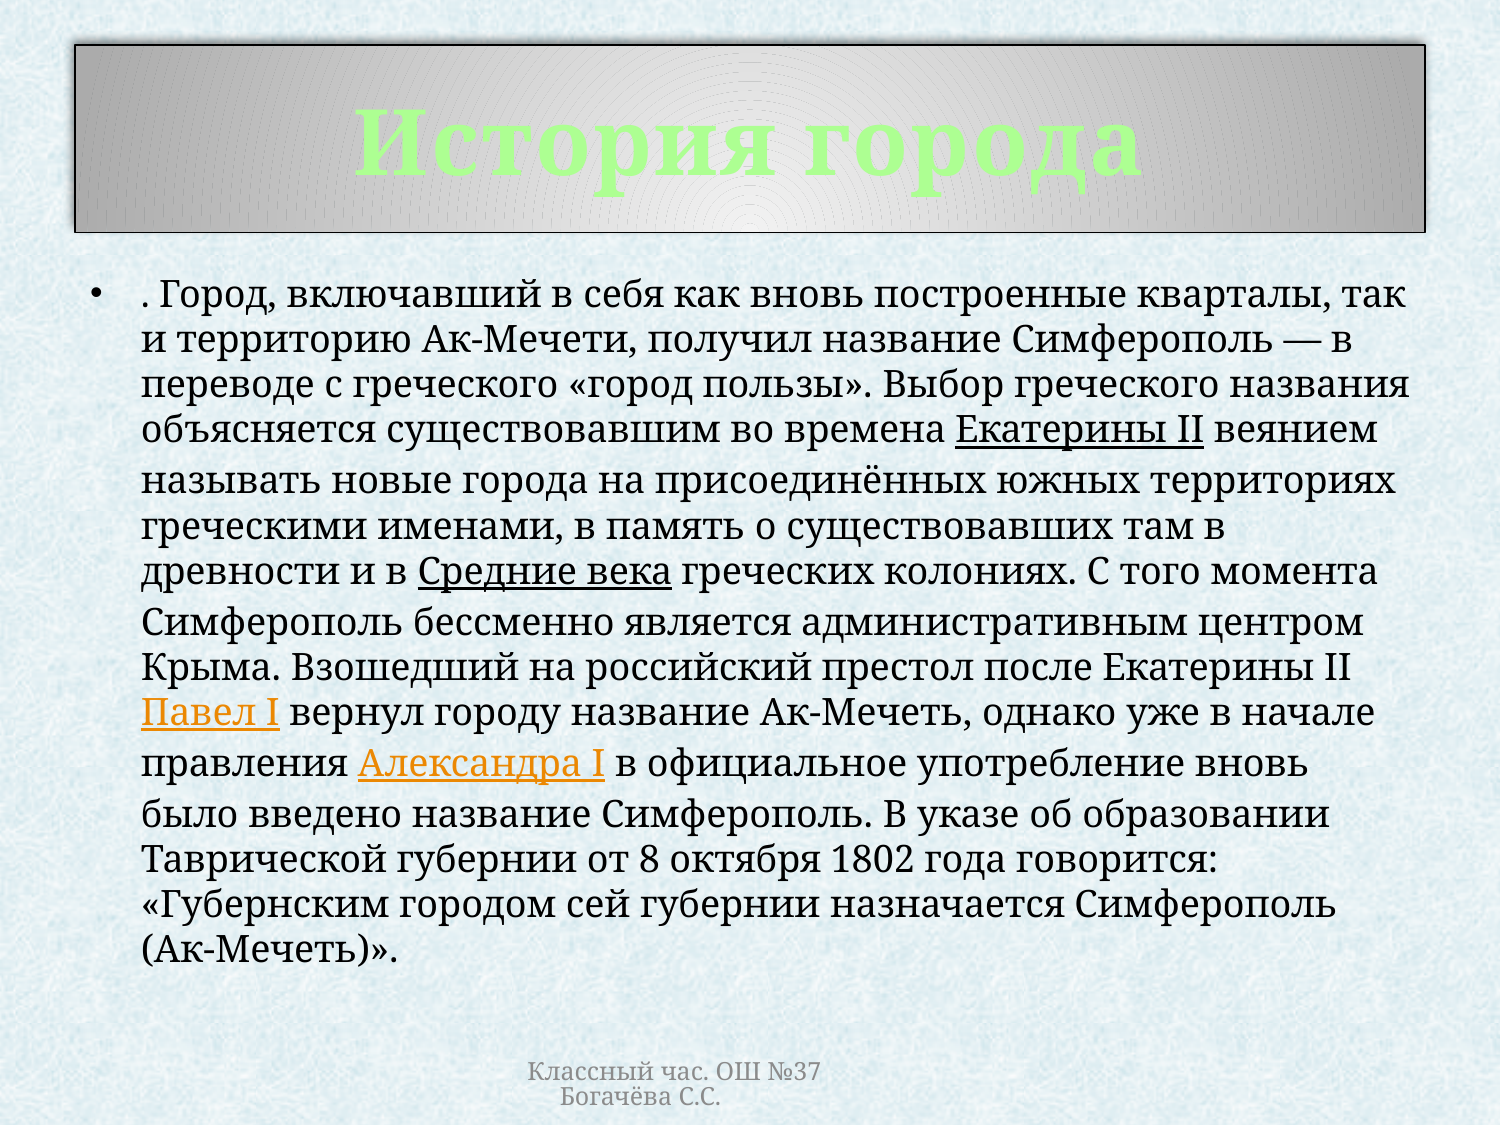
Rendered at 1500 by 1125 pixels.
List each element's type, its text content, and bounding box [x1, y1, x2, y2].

title История города [74, 44, 1426, 233]
list . Город, включавший в себя как вновь построенные кварталы, так и территорию Ак-Мечети, получил название Симферополь — в переводе с греческого «город пользы». Выбор греческого названия объясняется существовавшим во времена Екатерины II веянием называть новые города на присоединённых южных территориях греческими именами, в память о существовавших там в древности и в Средние века греческих колониях. С того момента Симферополь бессменно является административным центром Крыма. Взошедший на российский престол после Екатерины II Павел I вернул городу название Ак-Мечеть, однако уже в начале правления Александра I в официальное употребление вновь было введено название Симферополь. В указе об образовании Таврической губернии от 8 октября 1802 года говорится: «Губернским городом сей губернии назначается Симферополь (Ак-Мечеть)». [75, 262, 1425, 1005]
footer Классный час. ОШ №37 Богачёва С.С. [512, 1042, 988, 1103]
